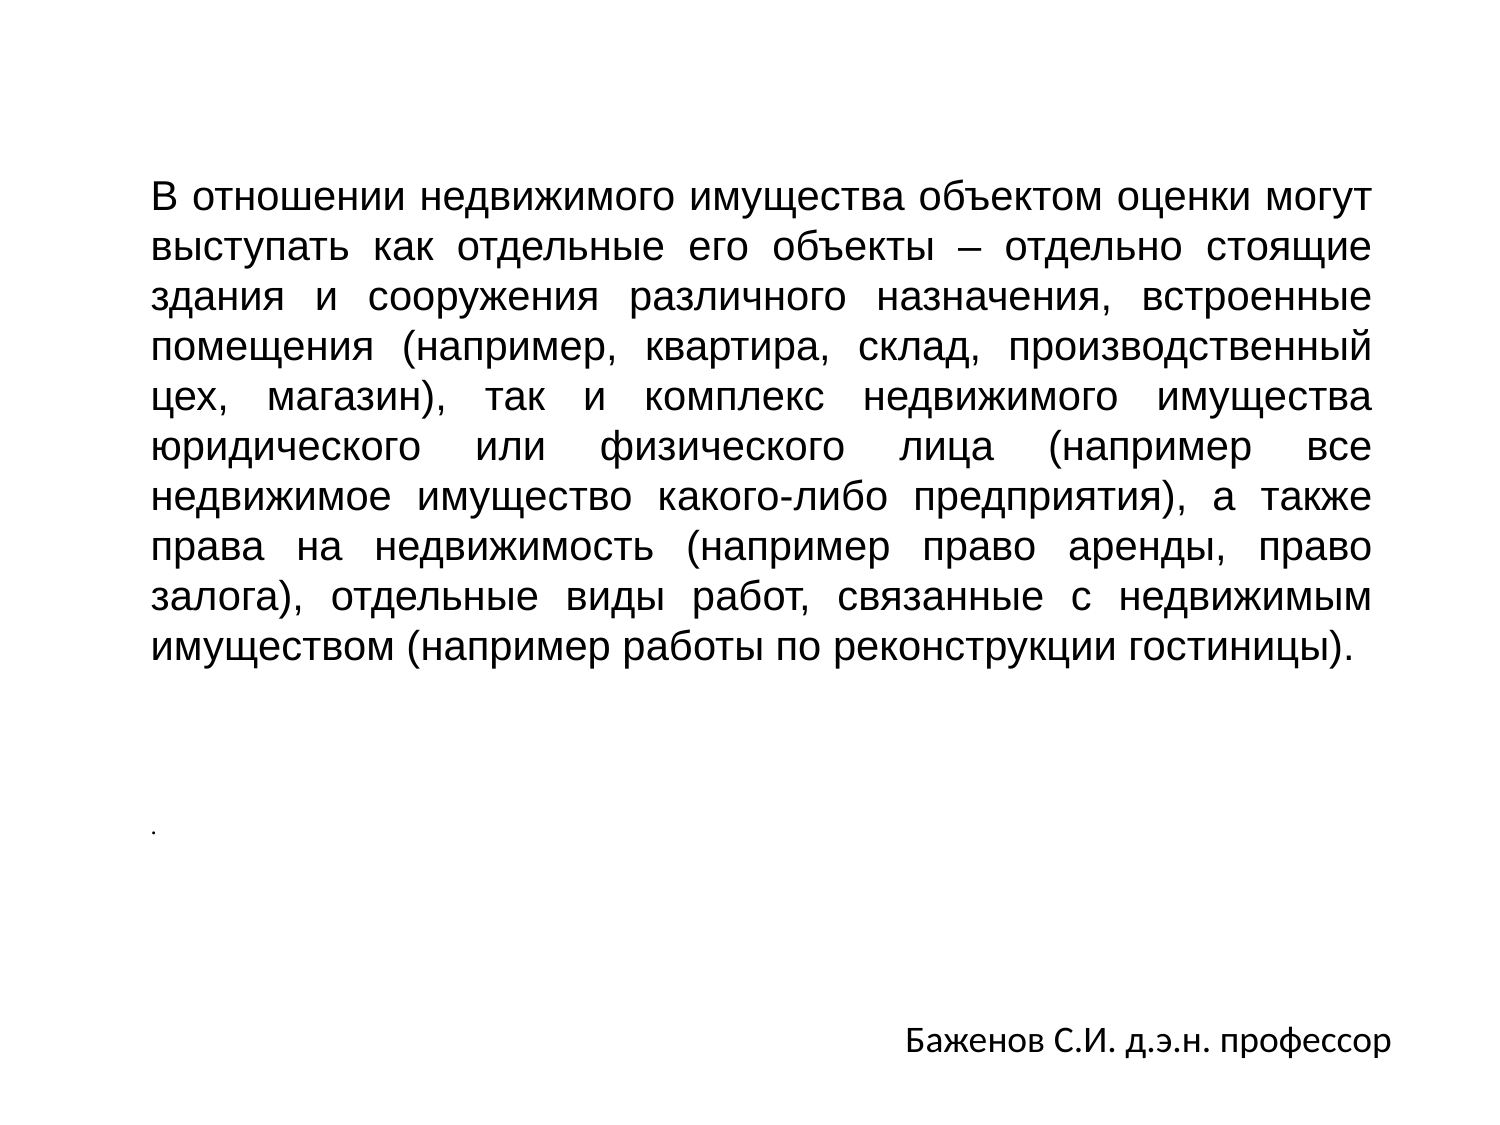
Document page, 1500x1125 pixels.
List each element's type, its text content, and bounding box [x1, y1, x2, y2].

text_box В отношении недвижимого имущества объектом оценки могут выступать как отдельные его объекты – отдельно стоящие здания и сооружения различного назначения, встроенные помещения (например, квартира, склад, производственный цех, магазин), так и комплекс недвижимого имущества юридического или физического лица (например все недвижимое имущество какого-либо предприятия), а также права на недвижимость (например право аренды, право залога), отдельные виды работ, связанные с недвижимым имуществом (например работы по реконструкции гостиницы). . [134, 76, 1390, 990]
text_box Баженов С.И. д.э.н. профессор [890, 1007, 1465, 1068]
